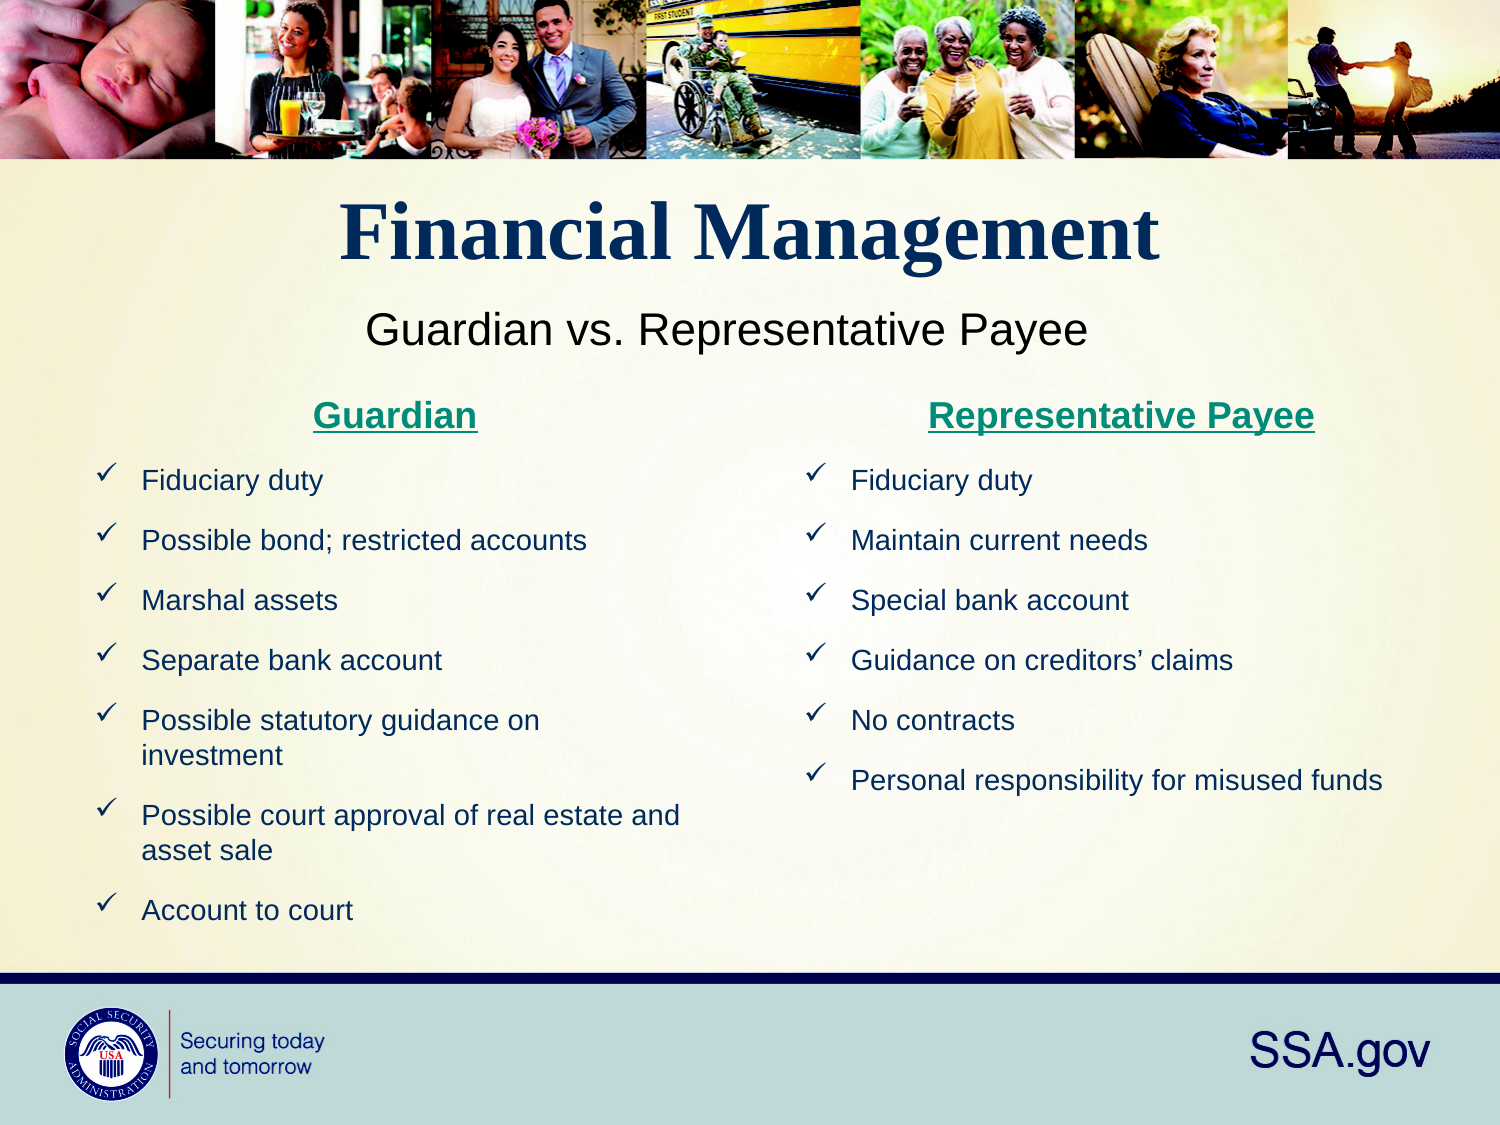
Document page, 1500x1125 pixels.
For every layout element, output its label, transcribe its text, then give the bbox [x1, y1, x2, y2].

picture [0, 0, 1500, 1125]
title Financial Management [17, 179, 1483, 275]
text_box Guardian Fiduciary duty Possible bond; restricted accounts Marshal assets Separate bank account Possible statutory guidance on investment Possible court approval of real estate and asset sale Account to court [79, 383, 712, 934]
text_box Representative Payee Fiduciary duty Maintain current needs Special bank account Guidance on creditors’ claims No contracts Personal responsibility for misused funds [788, 383, 1455, 804]
text_box Guardian vs. Representative Payee [62, 292, 1392, 363]
